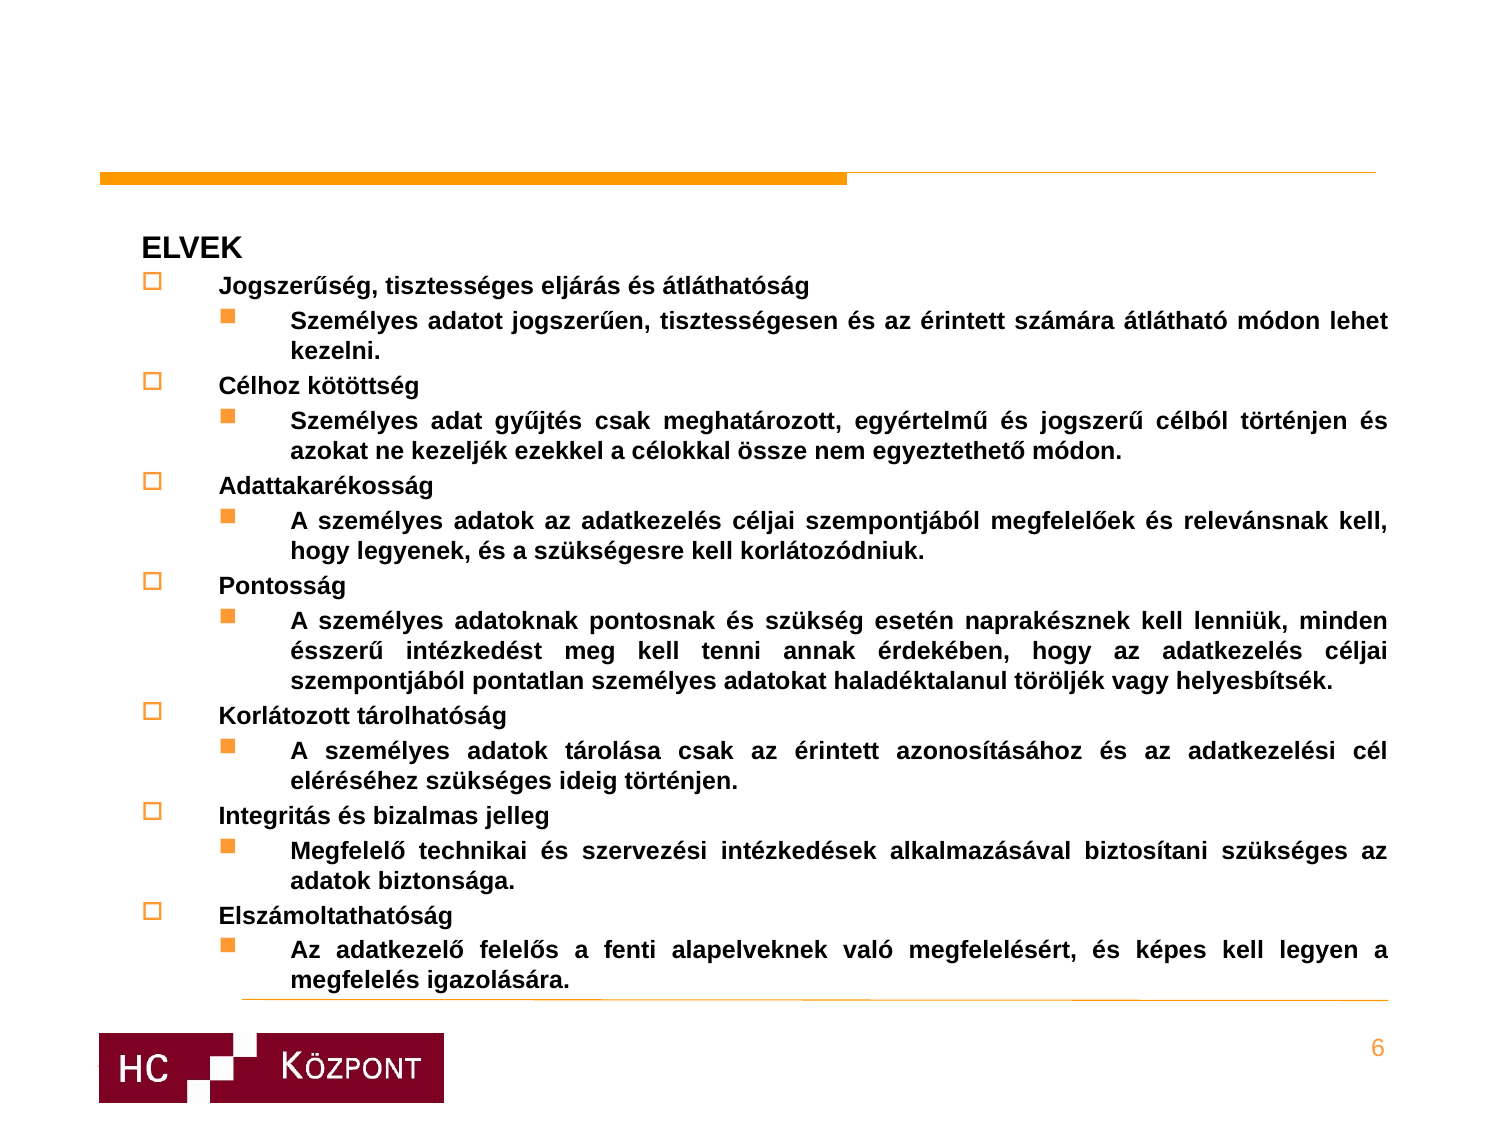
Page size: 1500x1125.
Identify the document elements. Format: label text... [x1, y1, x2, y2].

slide_number 6 [1074, 1024, 1401, 1103]
picture [70, 1004, 126, 1125]
list ELVEK Jogszerűség, tisztességes eljárás és átláthatóság Személyes adatot jogszerűen, tisztességesen és az érintett számára átlátható módon lehet kezelni. Célhoz kötöttség Személyes adat gyűjtés csak meghatározott, egyértelmű és jogszerű célból történjen és azokat ne kezeljék ezekkel a célokkal össze nem egyeztethető módon. Adattakarékosság A személyes adatok az adatkezelés céljai szempontjából megfelelőek és relevánsnak kell, hogy legyenek, és a szükségesre kell korlátozódniuk. Pontosság A személyes adatoknak pontosnak és szükség esetén naprakésznek kell lenniük, minden ésszerű intézkedést meg kell tenni annak érdekében, hogy az adatkezelés céljai szempontjából pontatlan személyes adatokat haladéktalanul töröljék vagy helyesbítsék. Korlátozott tárolhatóság A személyes adatok tárolása csak az érintett azonosításához és az adatkezelési cél eléréséhez szükséges ideig történjen. Integritás és bizalmas jelleg Megfelelő technikai és szervezési intézkedések alkalmazásával biztosítani szükséges az adatok biztonsága. Elszámoltathatóság Az adatkezelő felelős a fenti alapelveknek való megfelelésért, és képes kell legyen a megfelelés igazolására. [126, 219, 1406, 1125]
